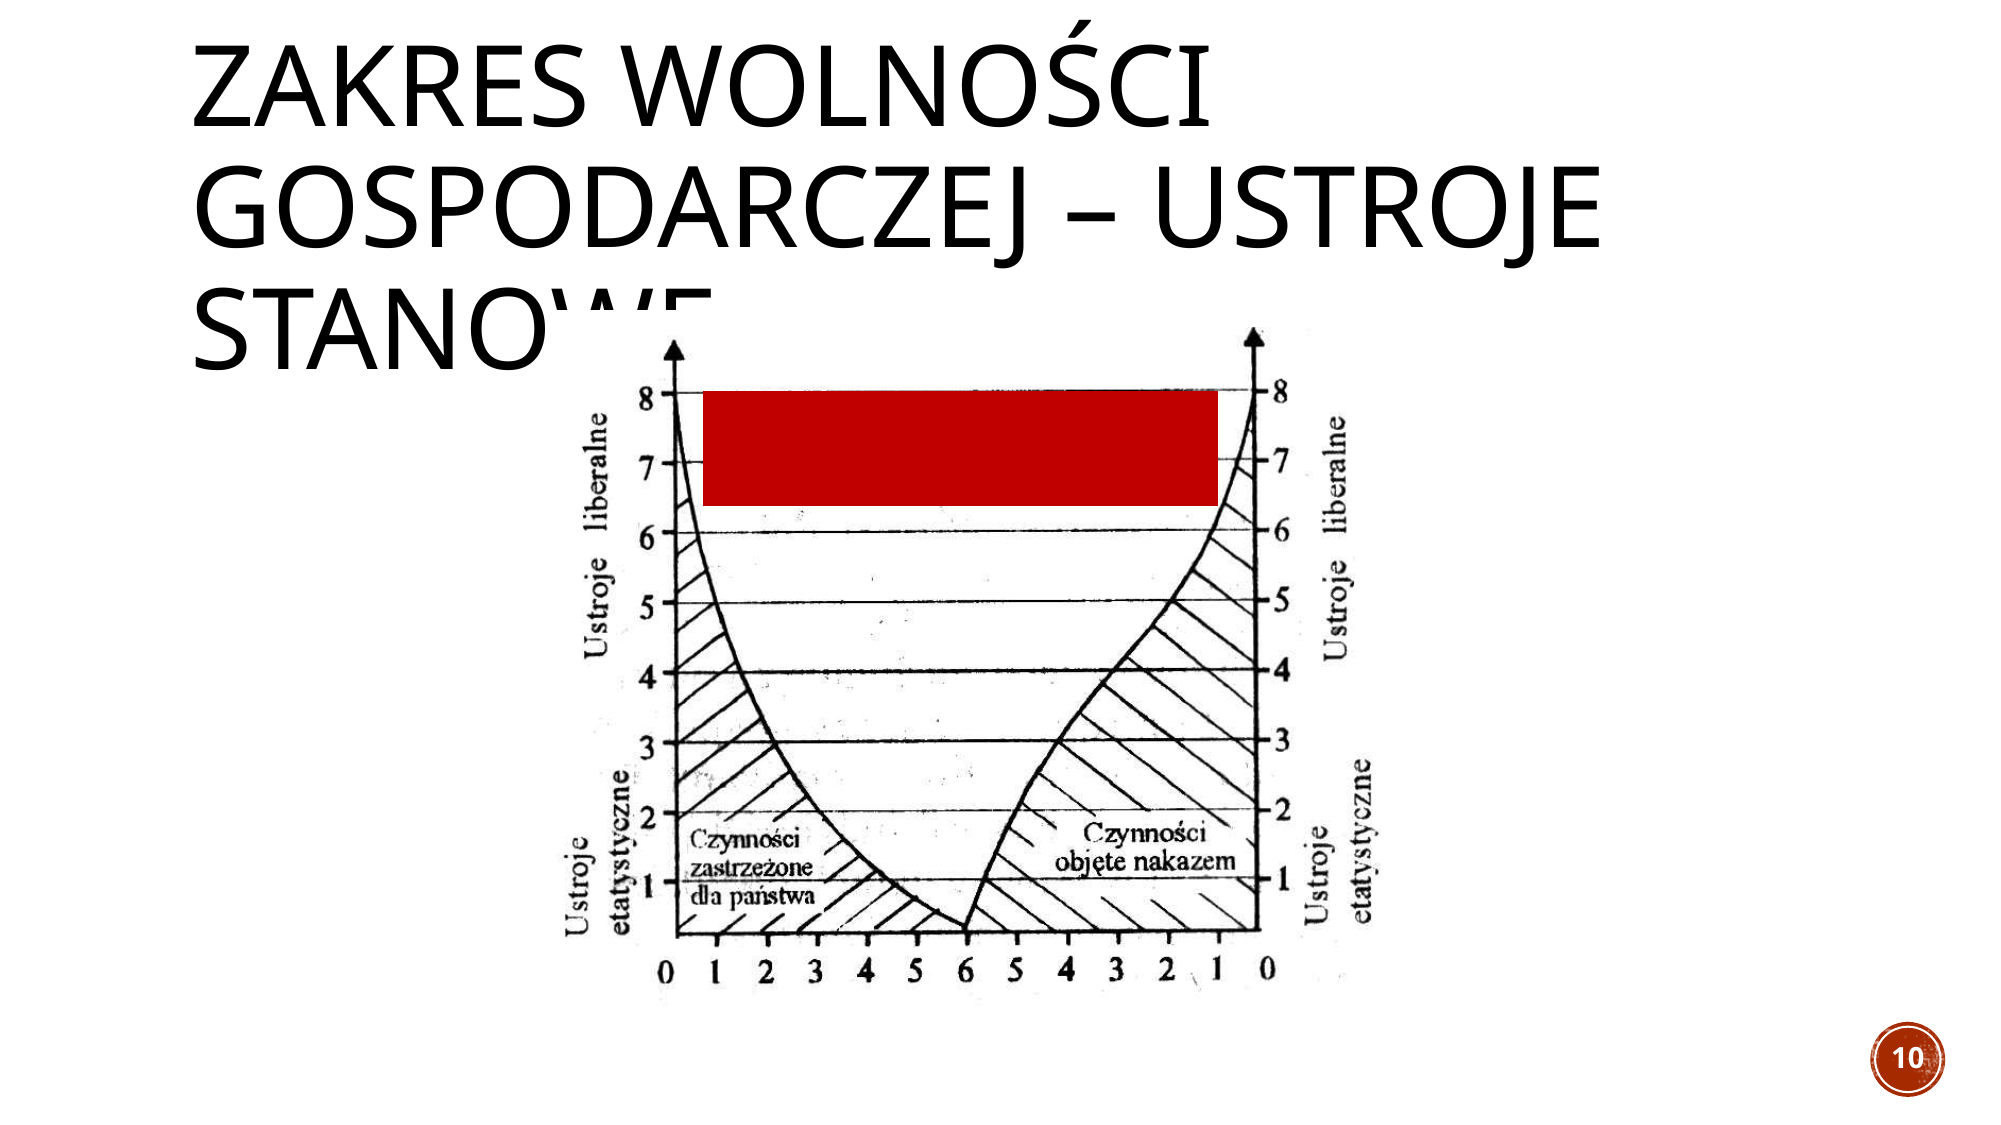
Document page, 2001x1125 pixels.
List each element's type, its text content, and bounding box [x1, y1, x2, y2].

slide_number 10 [1855, 1028, 1961, 1089]
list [550, 313, 1403, 1008]
picture [704, 393, 1218, 506]
title Zakres wolności gospodarczej – ustroje stanowe [175, 79, 1826, 344]
